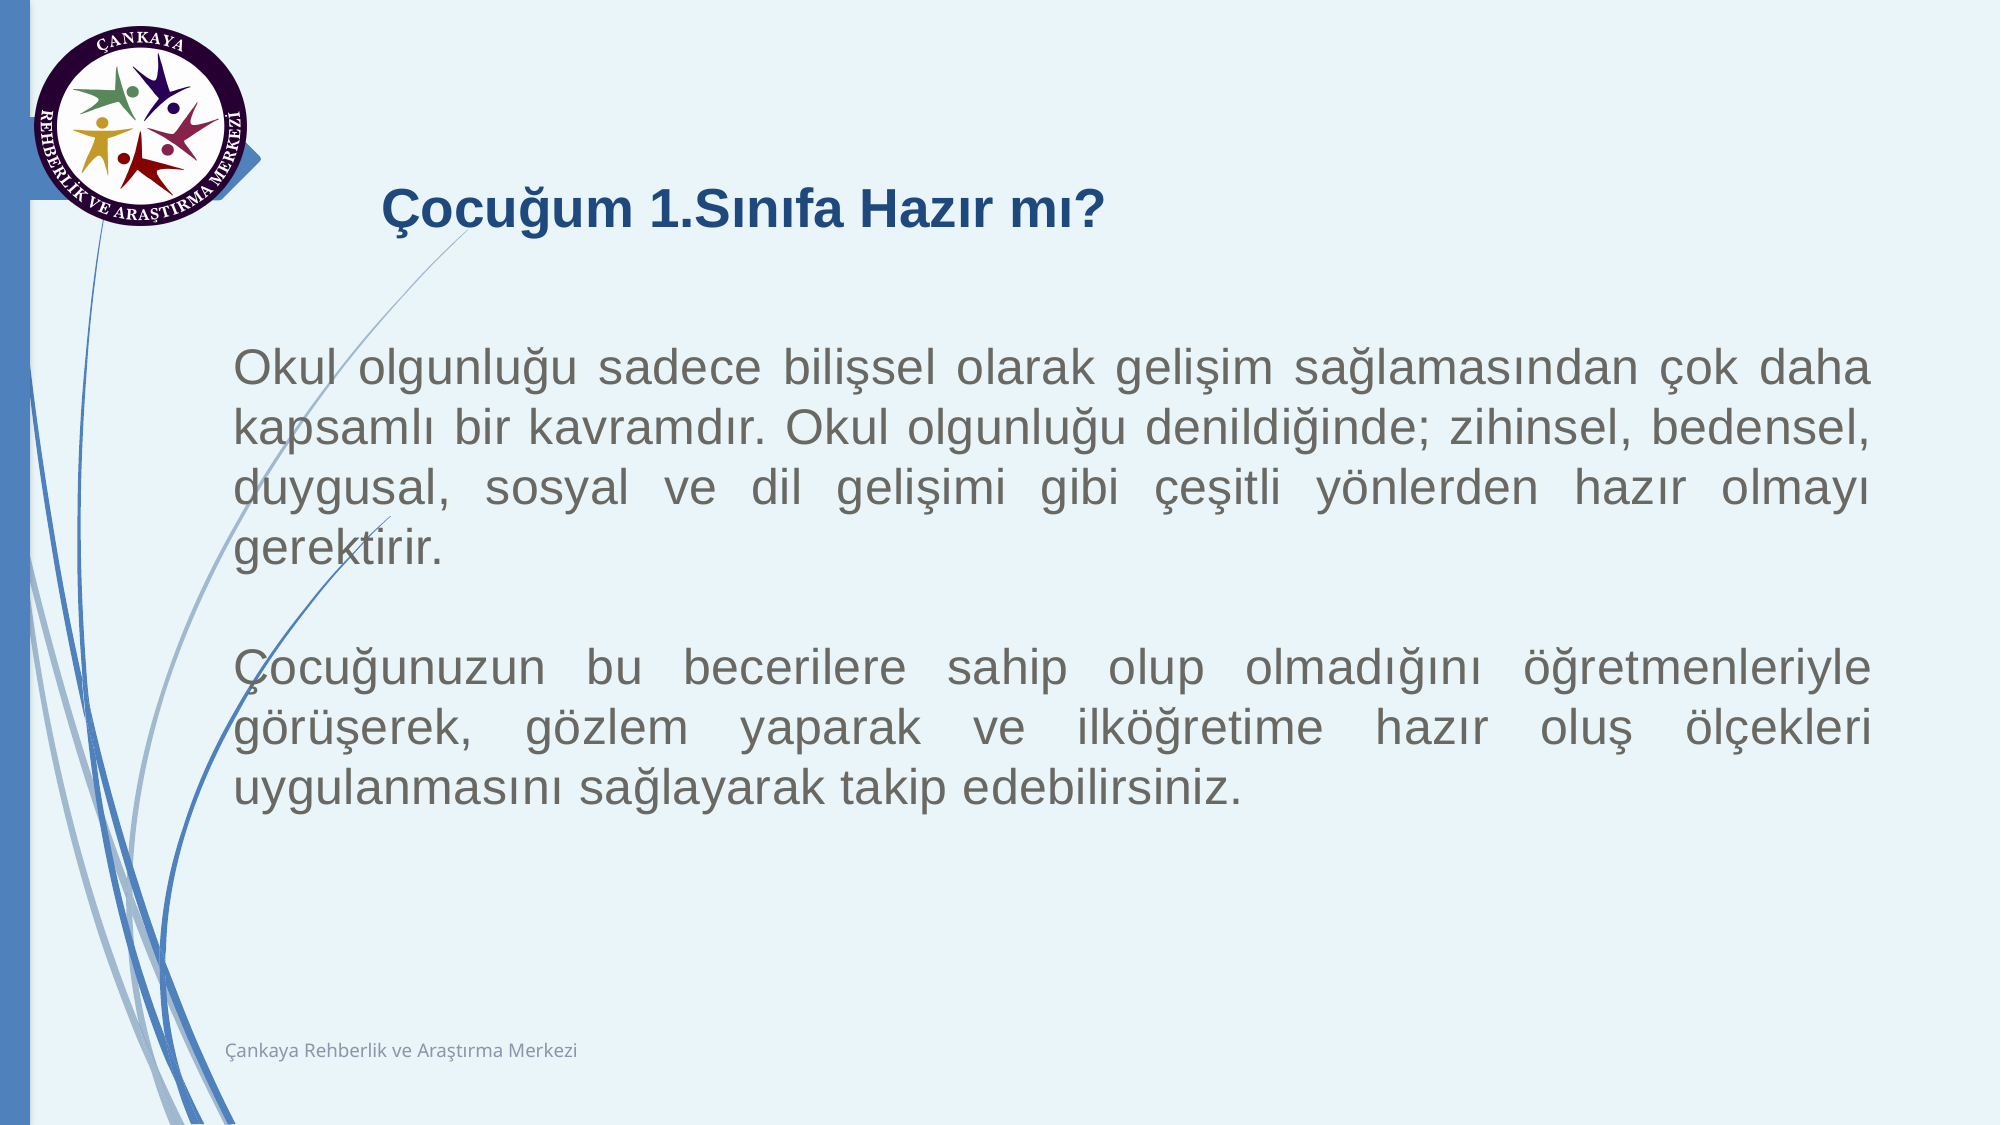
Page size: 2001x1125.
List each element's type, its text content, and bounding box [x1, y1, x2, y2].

title Çocuğum 1.Sınıfa Hazır mı? [366, 102, 1888, 313]
list Okul olgunluğu sadece bilişsel olarak gelişim sağlamasından çok daha kapsamlı bir kavramdır. Okul olgunluğu denildiğinde; zihinsel, bedensel, duygusal, sosyal ve dil gelişimi gibi çeşitli yönlerden hazır olmayı gerektirir. Çocuğunuzun bu becerilere sahip olup olmadığını öğretmenleriyle görüşerek, gözlem yaparak ve ilköğretime hazır oluş ölçekleri uygulanmasını sağlayarak takip edebilirsiniz. [218, 327, 1890, 947]
footer Çankaya Rehberlik ve Araştırma Merkezi [209, 1019, 1460, 1080]
picture [33, 26, 247, 226]
